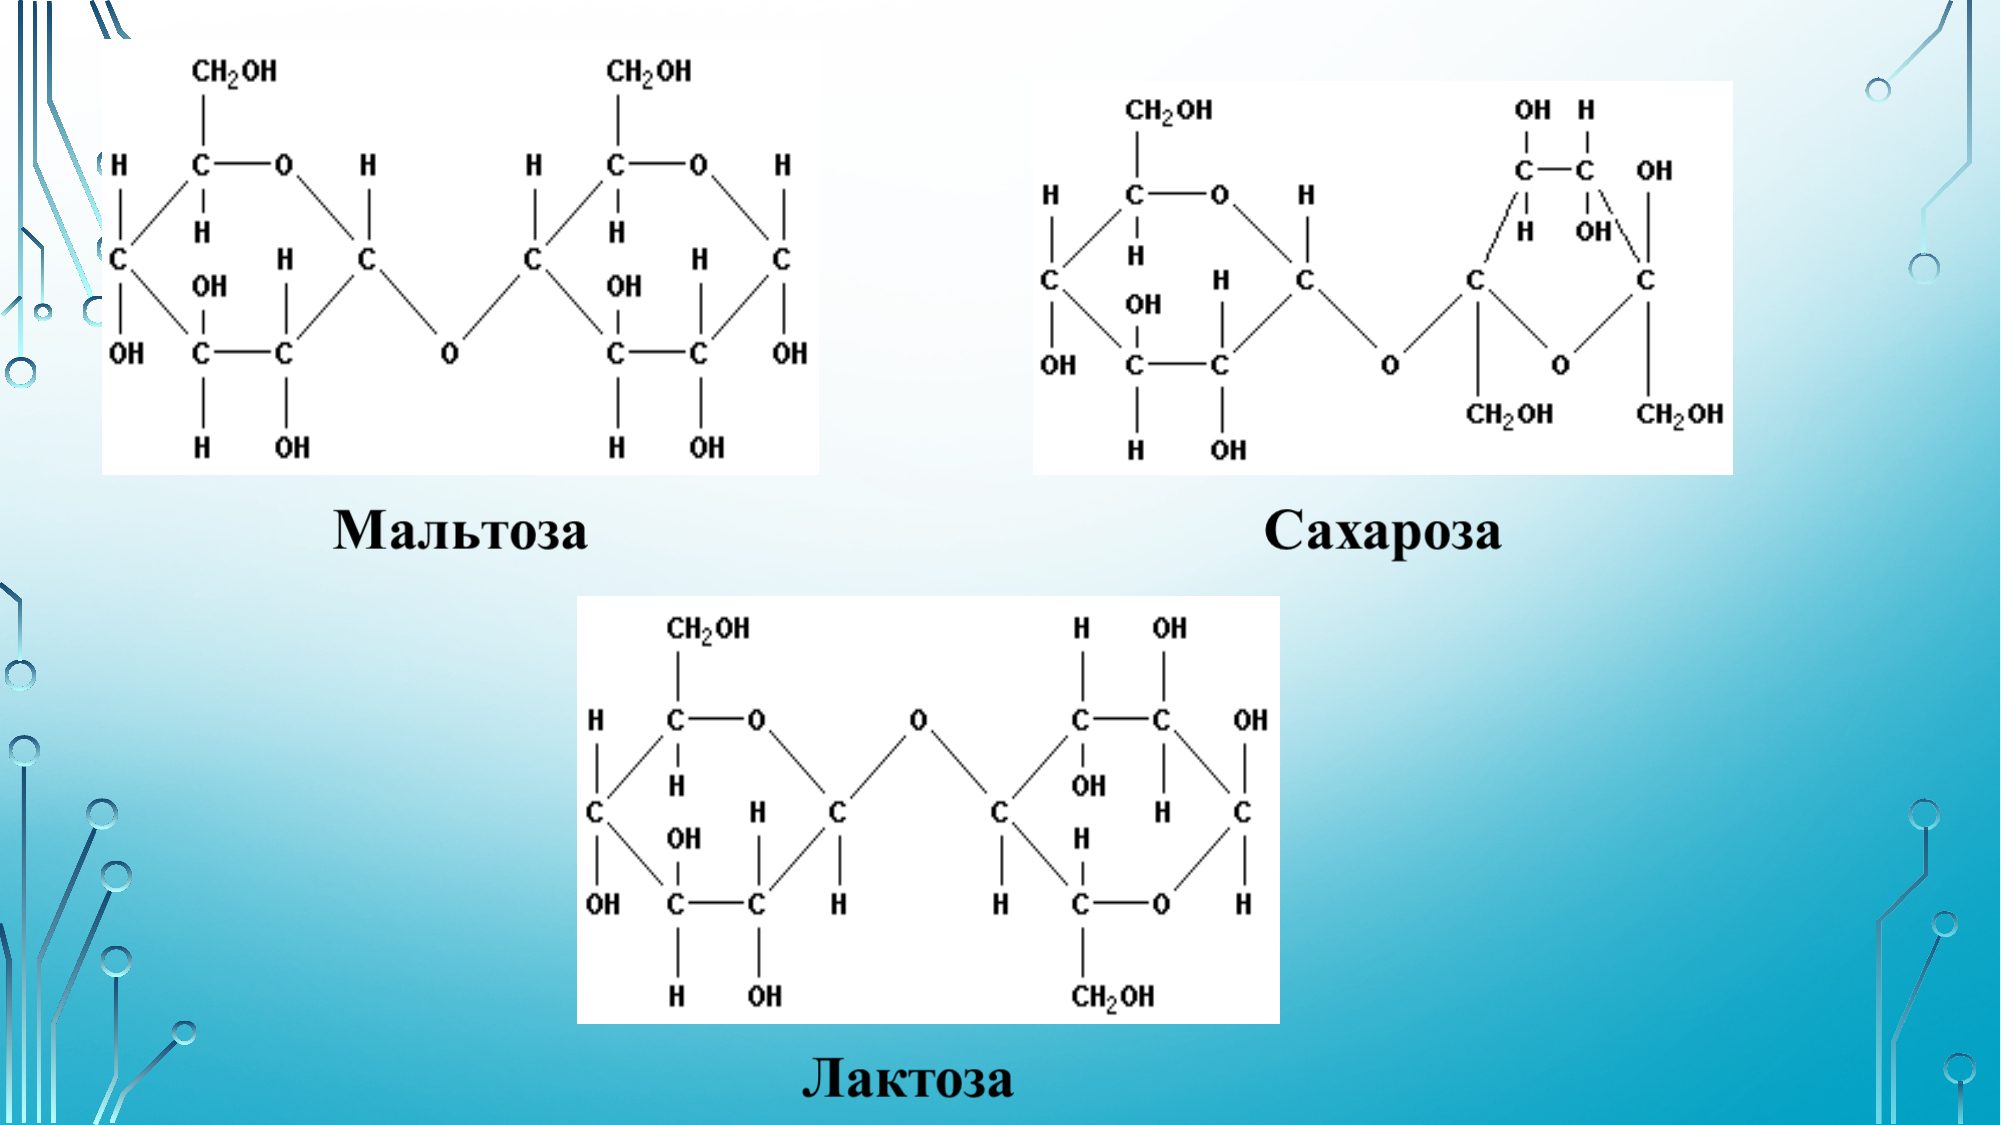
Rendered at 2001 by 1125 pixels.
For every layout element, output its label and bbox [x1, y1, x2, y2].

picture [101, 39, 1734, 1125]
